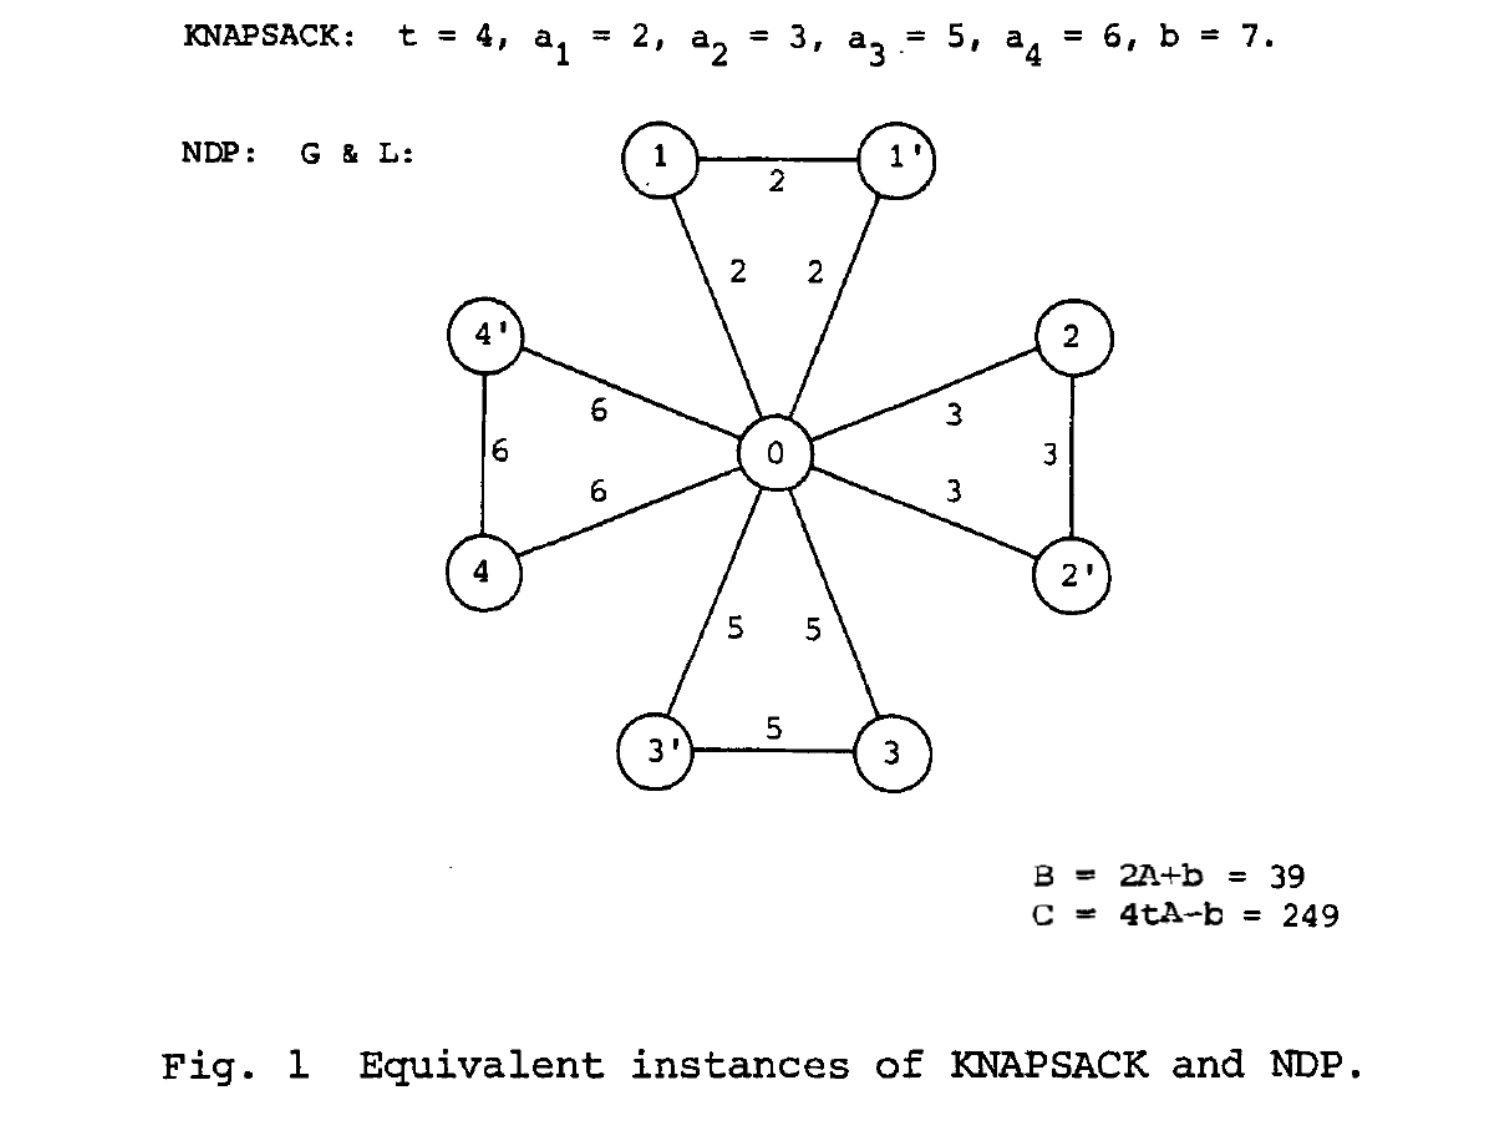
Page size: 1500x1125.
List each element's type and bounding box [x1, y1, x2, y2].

picture [111, 17, 1383, 1110]
